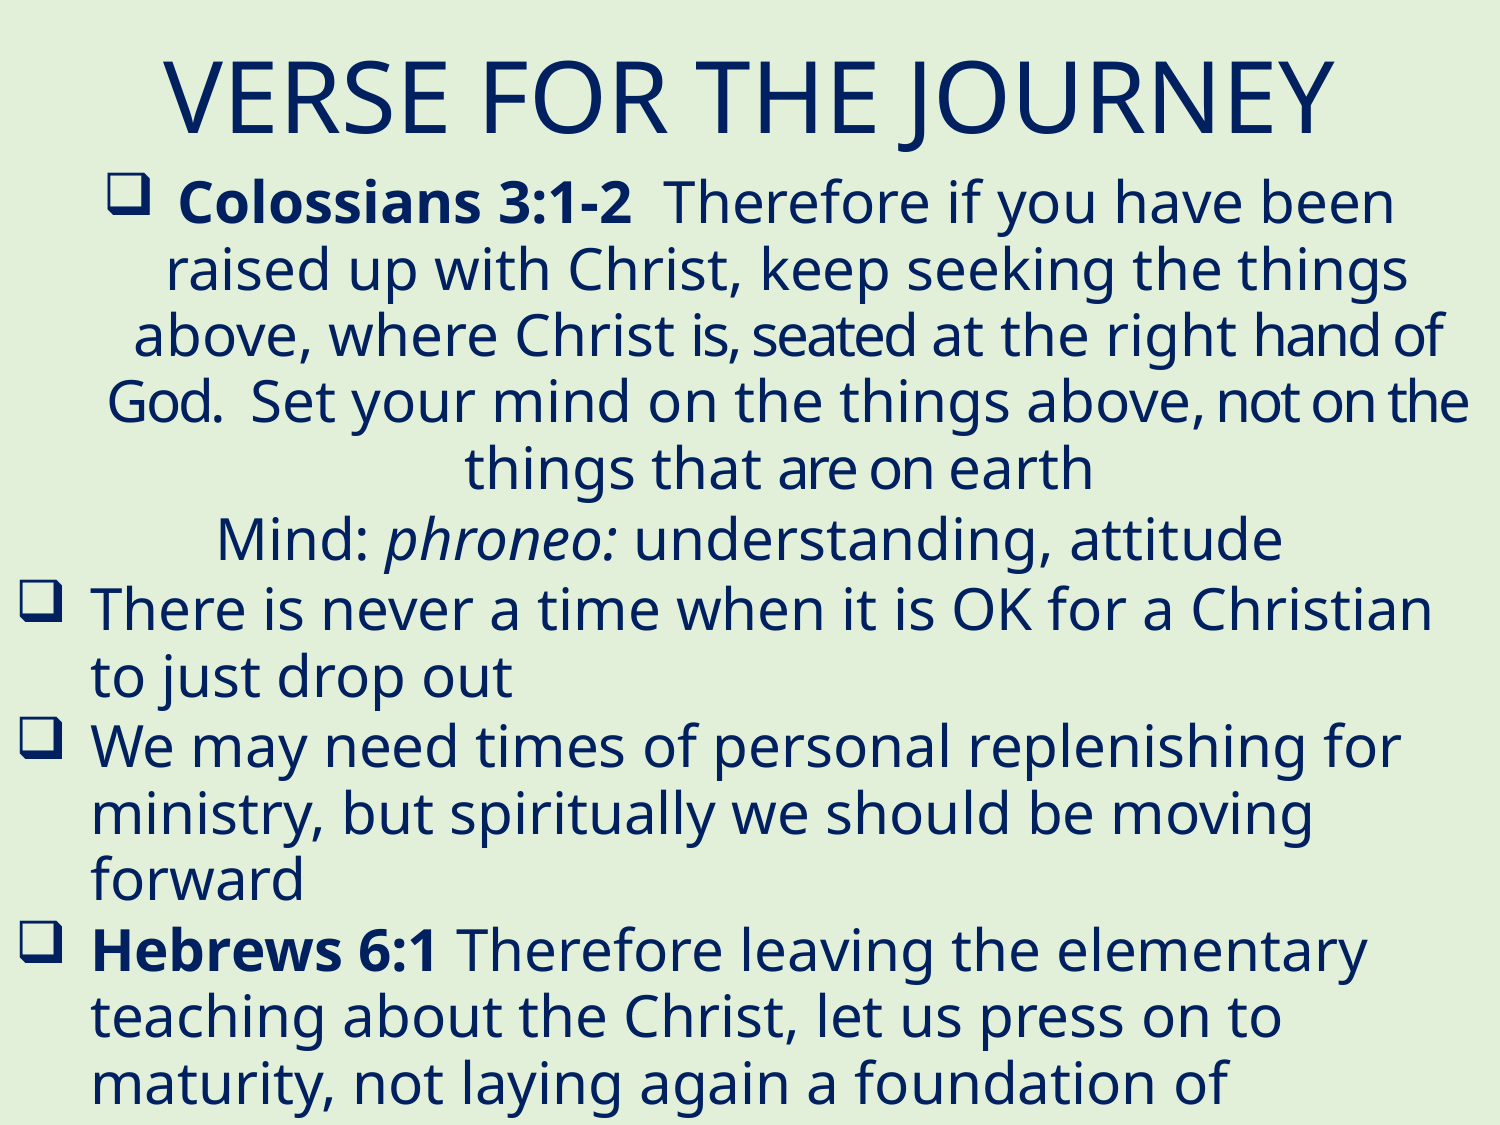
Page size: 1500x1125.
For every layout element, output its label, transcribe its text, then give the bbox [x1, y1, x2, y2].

subtitle Colossians 3:1-2 Therefore if you have been raised up with Christ, keep seeking the things above, where Christ is, seated at the right hand of God. Set your mind on the things above, not on the things that are on earth Mind: phroneo: understanding, attitude There is never a time when it is OK for a Christian to just drop out We may need times of personal replenishing for ministry, but spiritually we should be moving forward Hebrews 6:1 Therefore leaving the elementary teaching about the Christ, let us press on to maturity, not laying again a foundation of repentance from dead works and of faith toward God… [0, 163, 1500, 1125]
title VERSE FOR THE JOURNEY [0, 0, 1500, 163]
